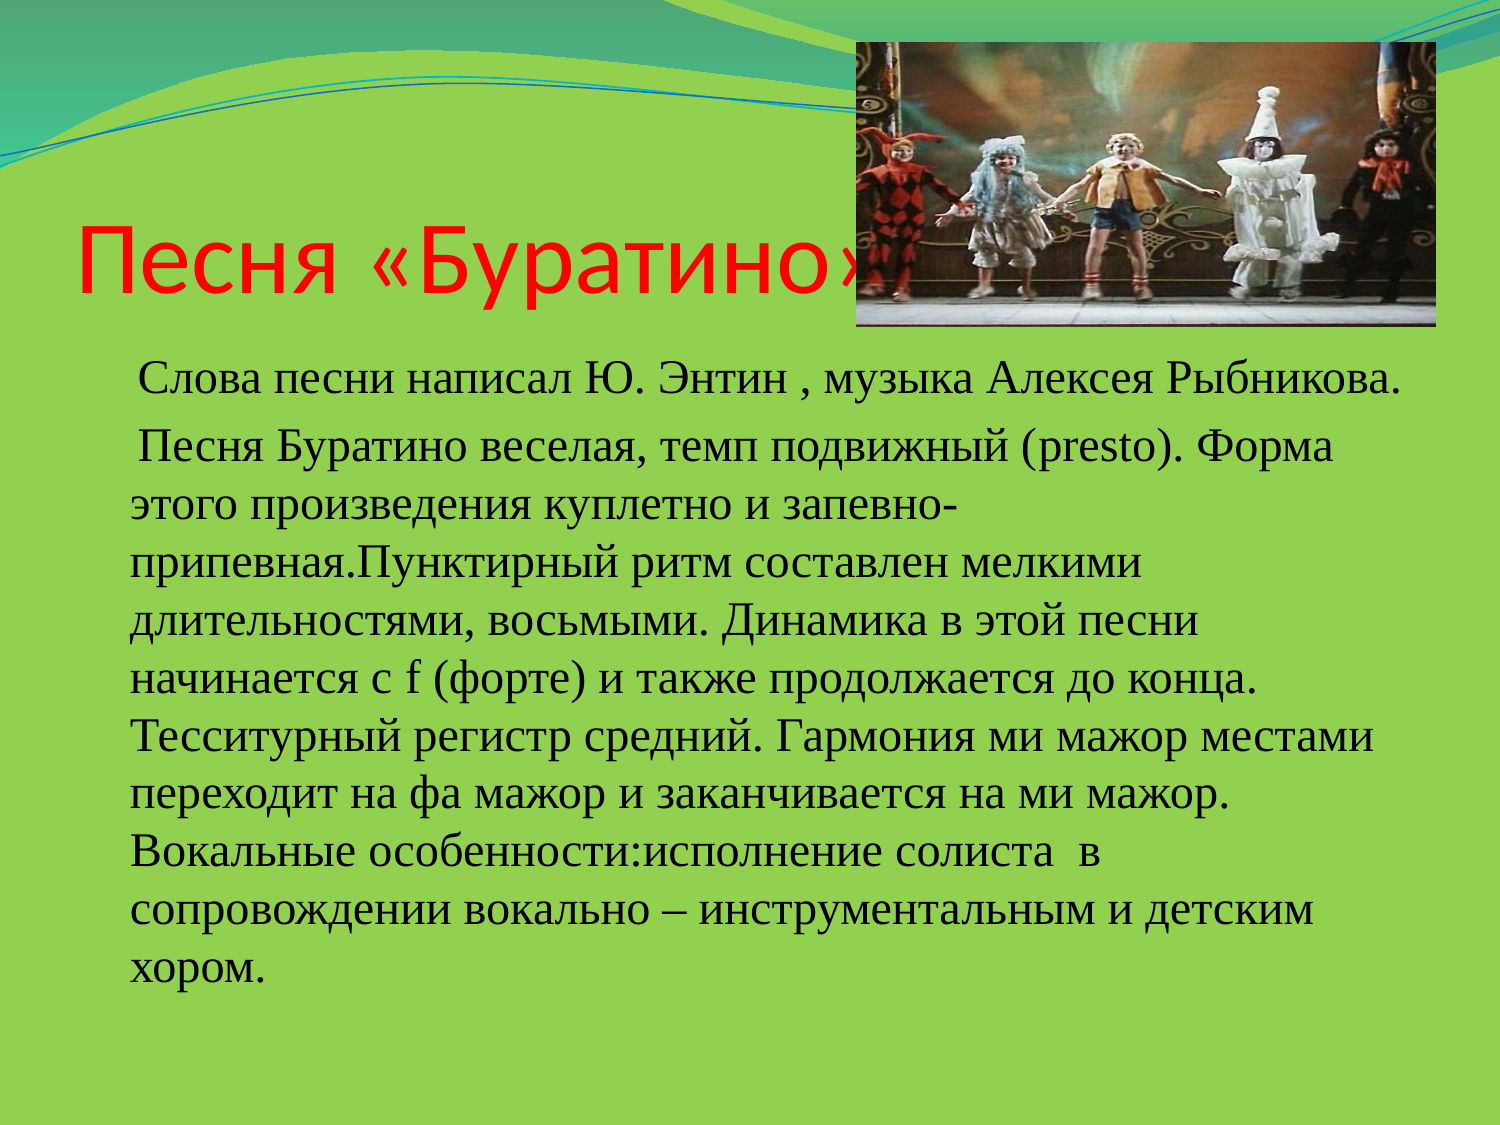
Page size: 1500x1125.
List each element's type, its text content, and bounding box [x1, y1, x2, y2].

picture [856, 42, 1436, 327]
list Слова песни написал Ю. Энтин , музыка Алексея Рыбникова. Песня Буратино веселая, темп подвижный (presto). Форма этого произведения куплетно и запевно-припевная.Пунктирный ритм составлен мелкими длительностями, восьмыми. Динамика в этой песни начинается с f (форте) и также продолжается до конца. Тесситурный регистр средний. Гармония ми мажор местами переходит на фа мажор и заканчивается на ми мажор. Вокальные особенности:исполнение солиста в сопровождении вокально – инструментальным и детским хором. [75, 338, 1425, 1047]
title Песня «Буратино» [75, 45, 852, 315]
